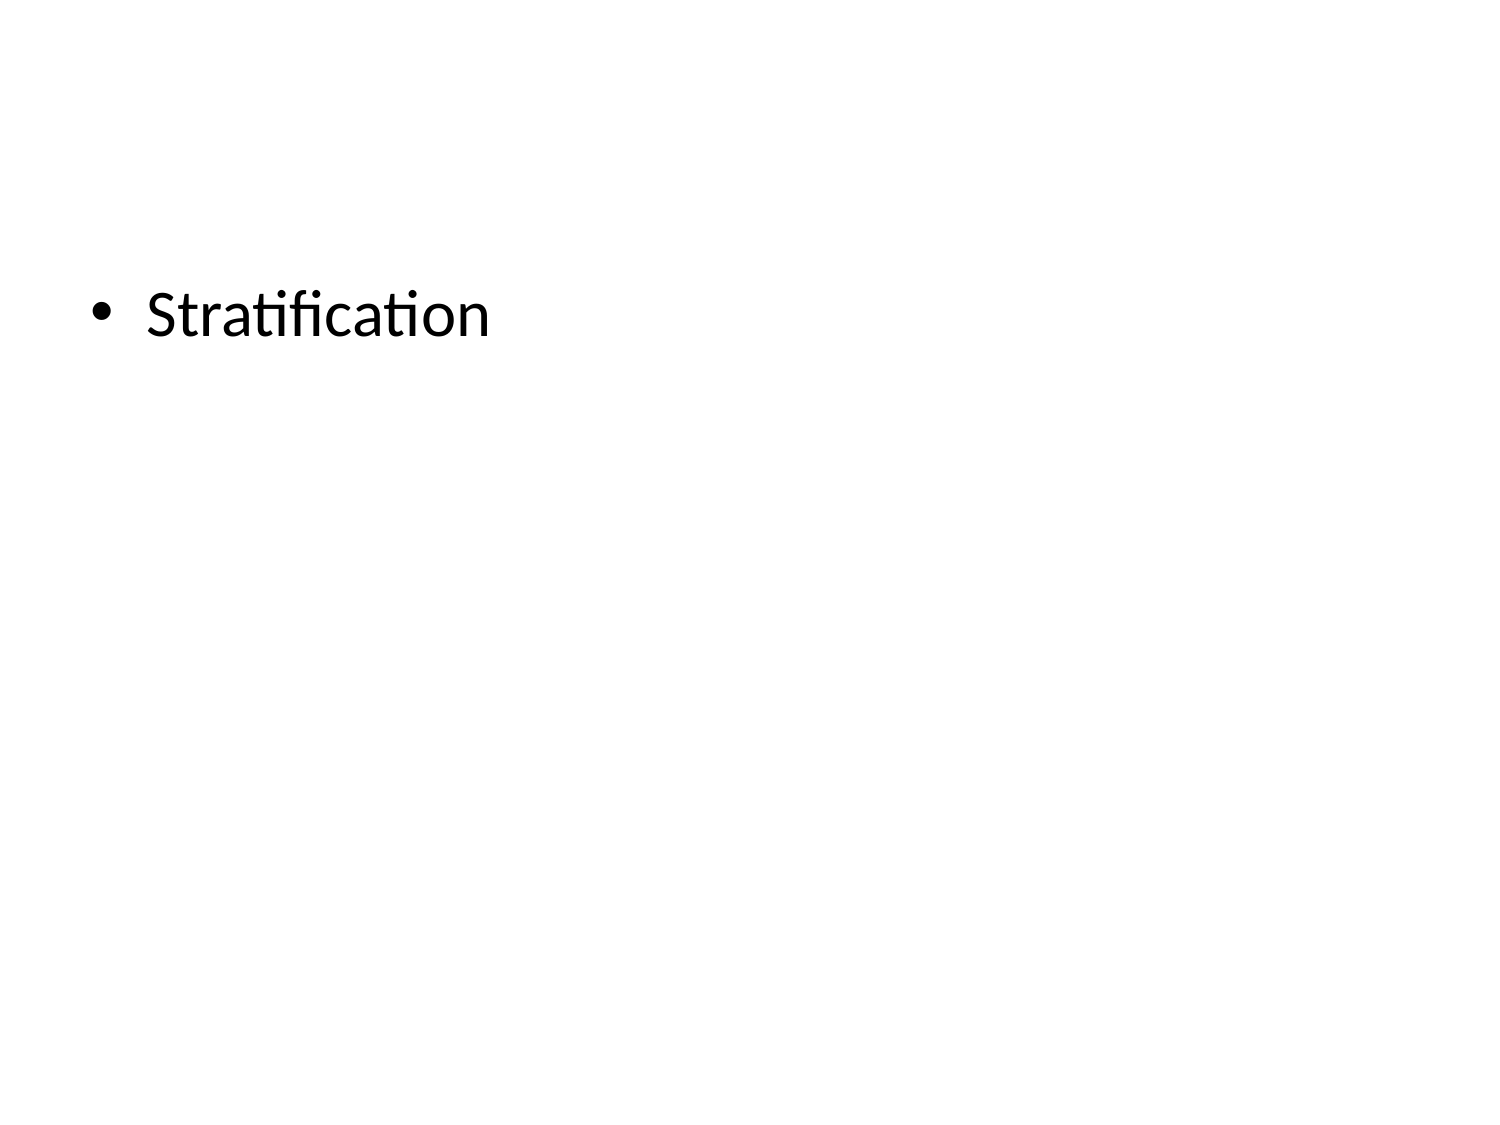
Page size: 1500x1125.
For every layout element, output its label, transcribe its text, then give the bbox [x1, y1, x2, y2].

list Stratification [75, 262, 1425, 1005]
